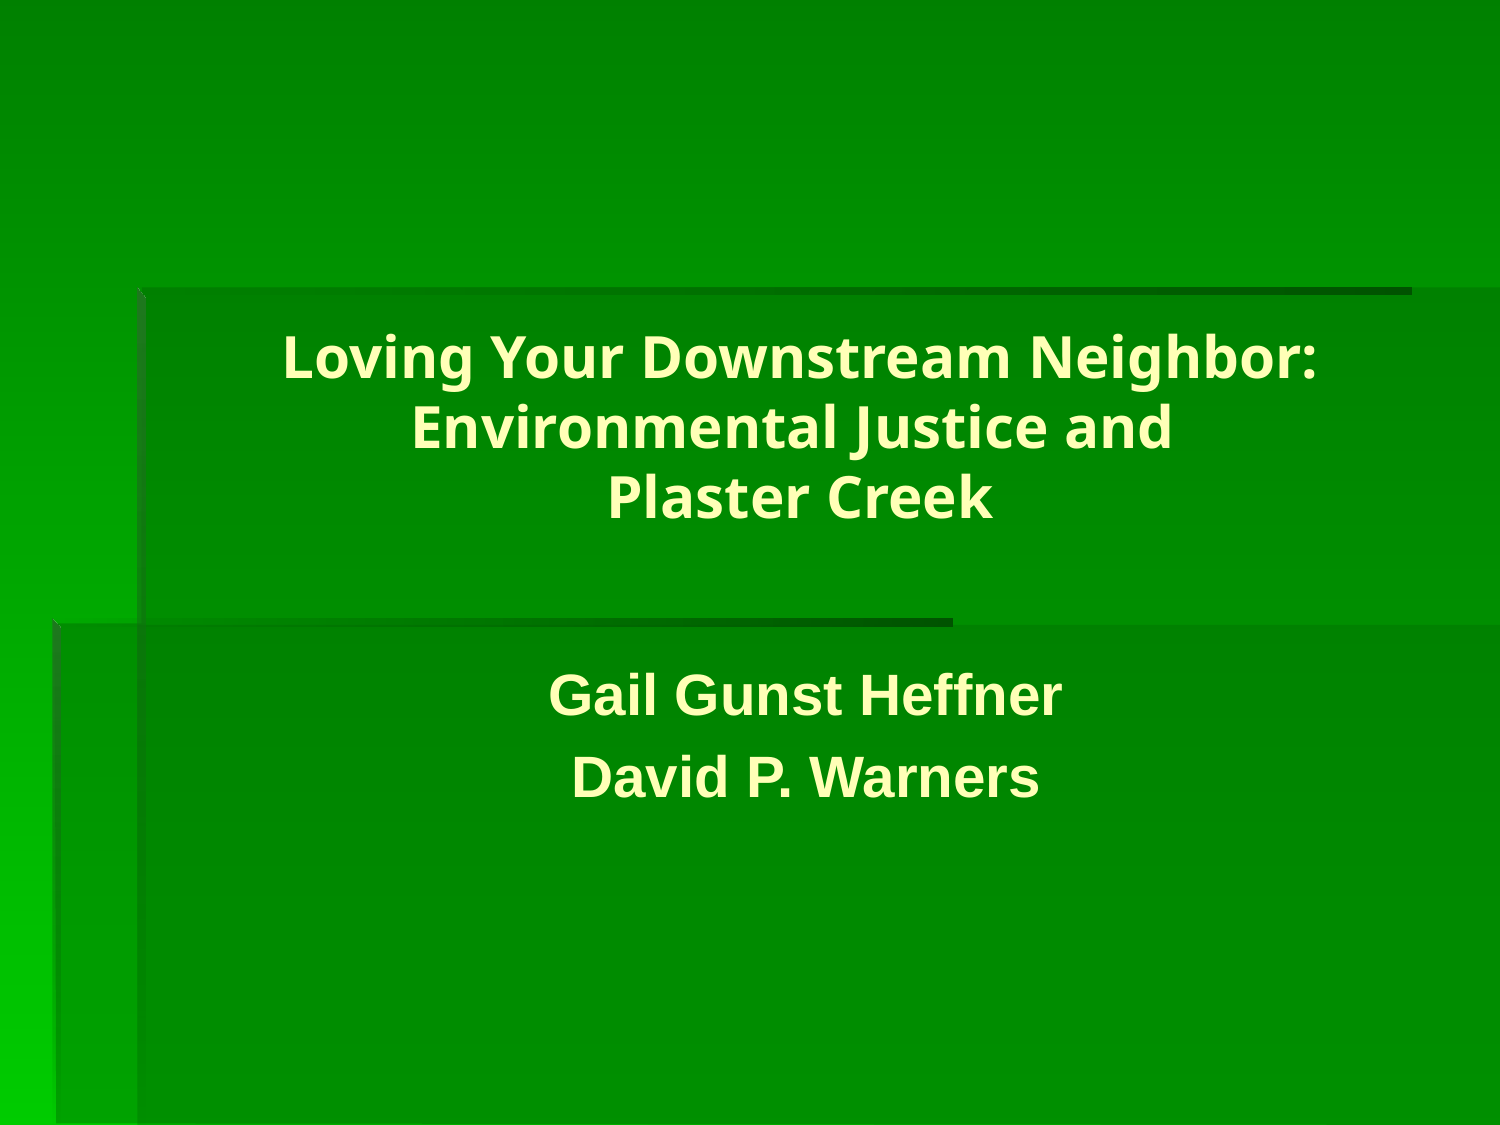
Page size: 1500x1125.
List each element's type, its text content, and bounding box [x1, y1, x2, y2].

subtitle Gail Gunst Heffner David P. Warners [249, 649, 1363, 938]
title Loving Your Downstream Neighbor: Environmental Justice and Plaster Creek [162, 312, 1438, 598]
